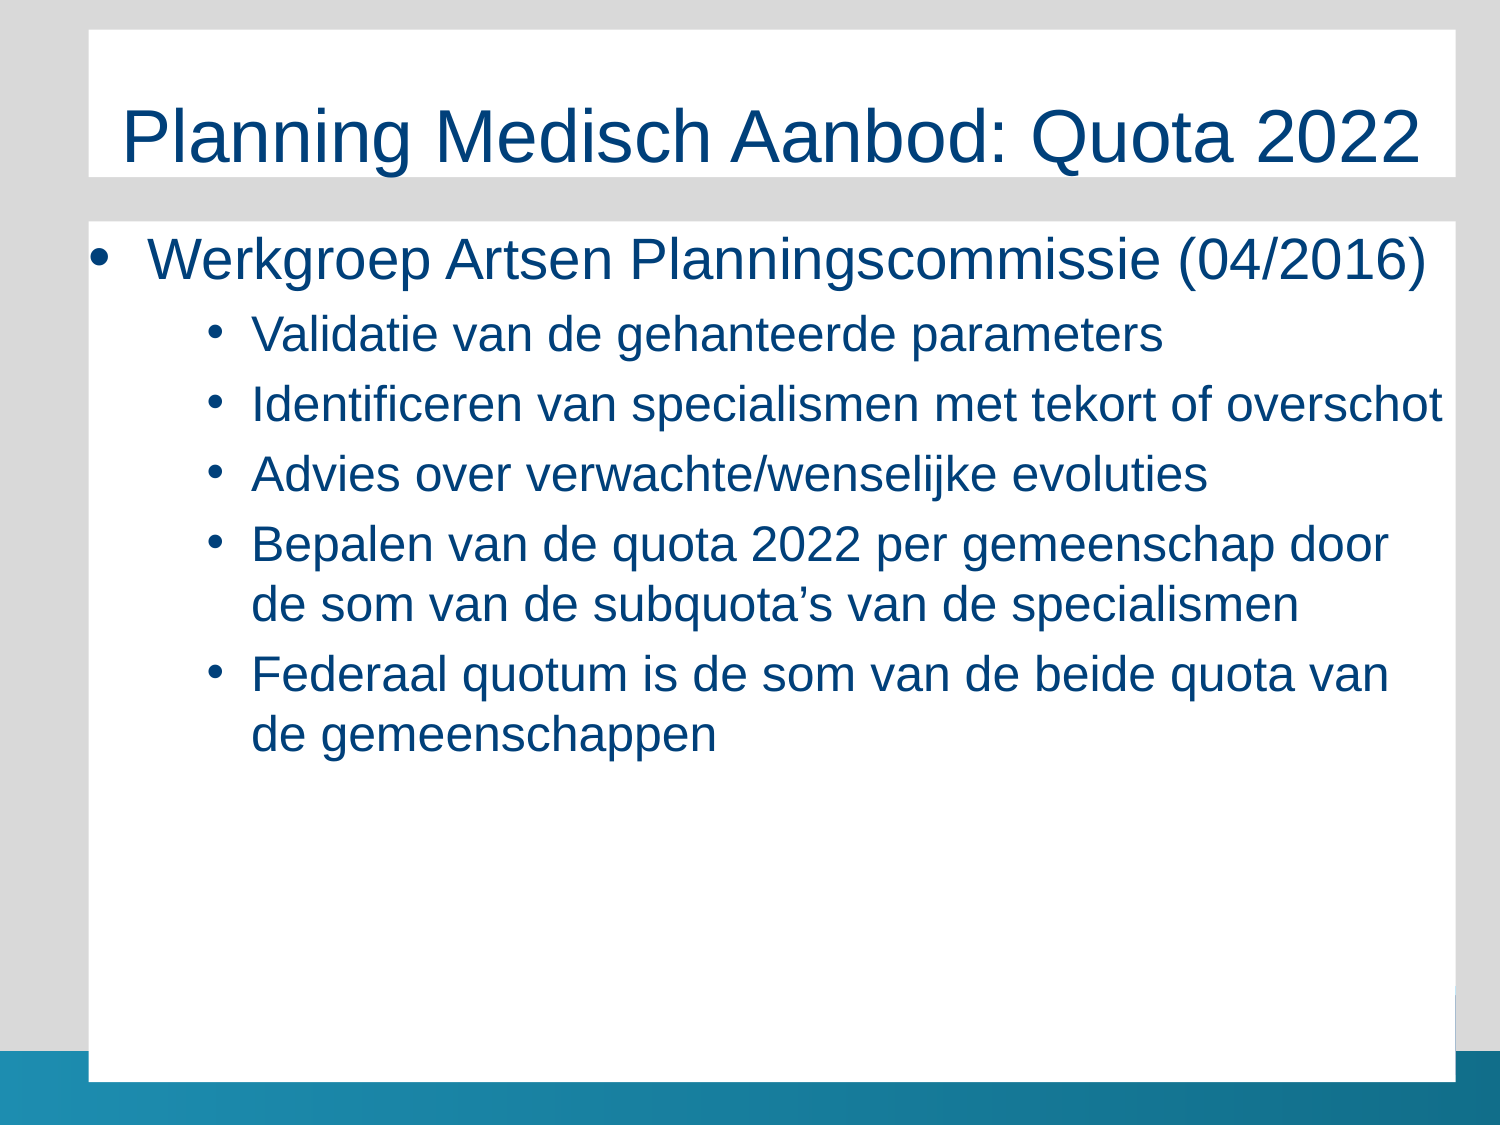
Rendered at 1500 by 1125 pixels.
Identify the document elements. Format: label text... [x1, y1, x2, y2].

title Planning Medisch Aanbod: Quota 2022 [88, 29, 1456, 178]
list Werkgroep Artsen Planningscommissie (04/2016) Validatie van de gehanteerde parameters Identificeren van specialismen met tekort of overschot Advies over verwachte/wenselijke evoluties Bepalen van de quota 2022 per gemeenschap door de som van de subquota’s van de specialismen Federaal quotum is de som van de beide quota van de gemeenschappen [88, 221, 1456, 1083]
